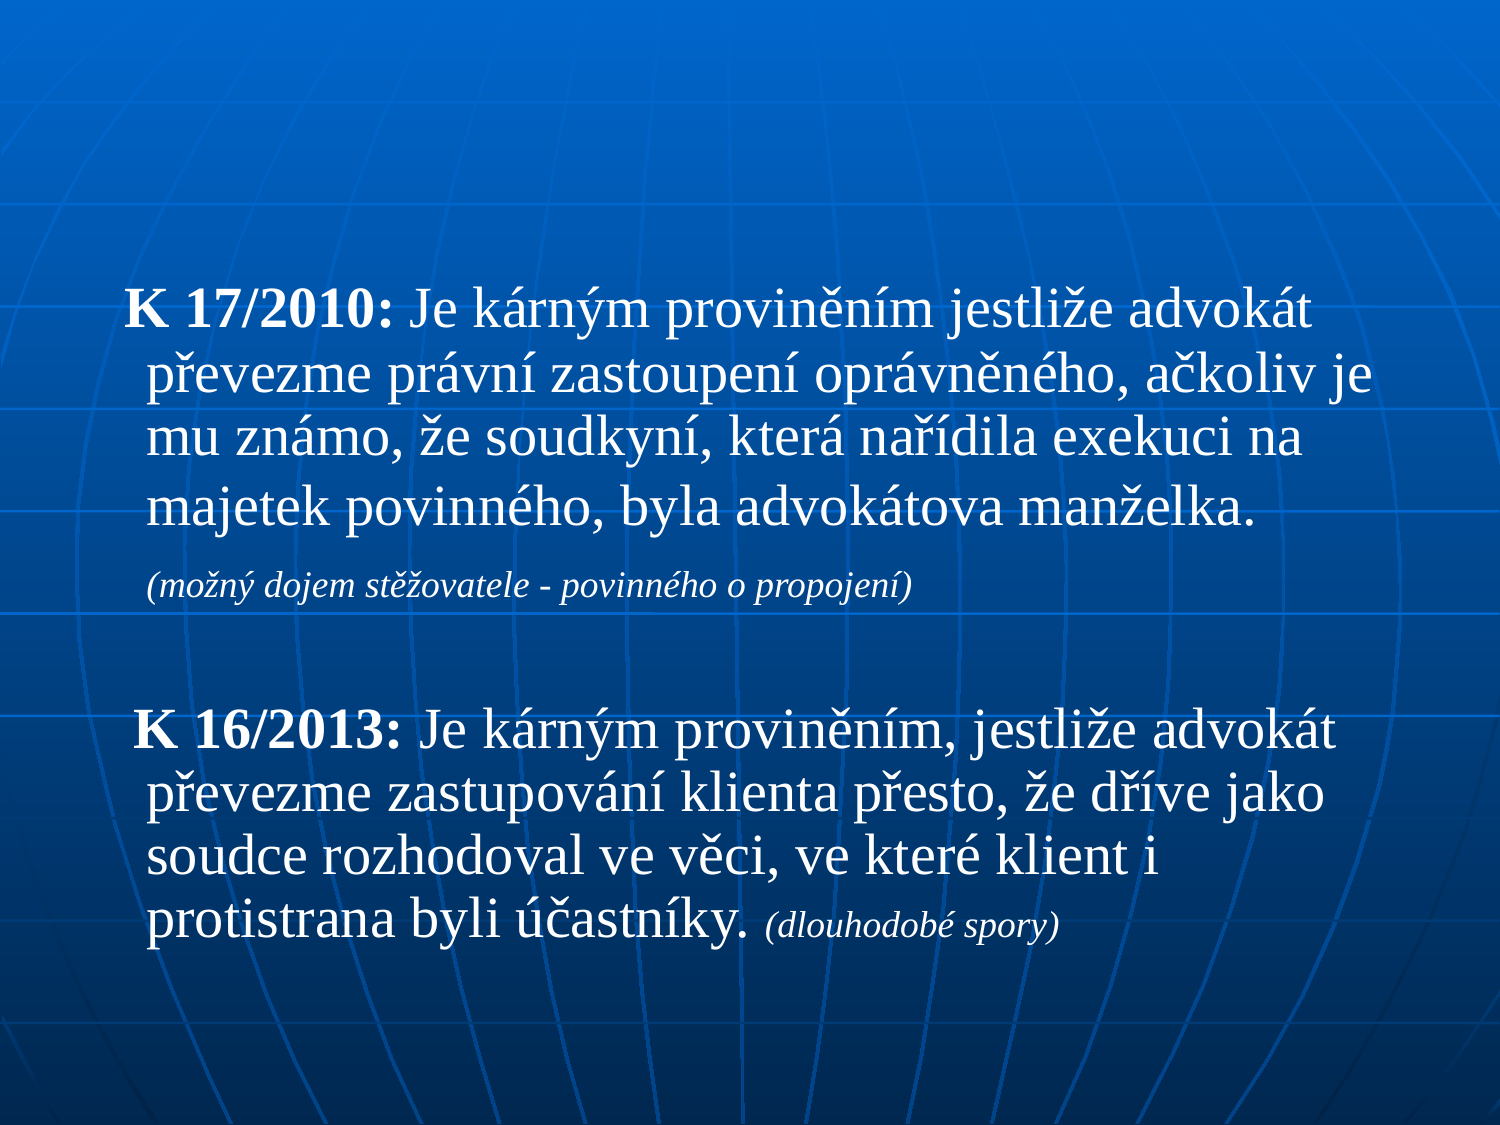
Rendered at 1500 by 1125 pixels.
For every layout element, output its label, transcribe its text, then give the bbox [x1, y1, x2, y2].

list K 17/2010: Je kárným proviněním jestliže advokát převezme právní zastoupení oprávněného, ačkoliv je mu známo, že soudkyní, která nařídila exekuci na majetek povinného, byla advokátova manželka. (možný dojem stěžovatele - povinného o propojení) K 16/2013: Je kárným proviněním, jestliže advokát převezme zastupování klienta přesto, že dříve jako soudce rozhodoval ve věci, ve které klient i protistrana byli účastníky. (dlouhodobé spory) [75, 262, 1425, 1006]
